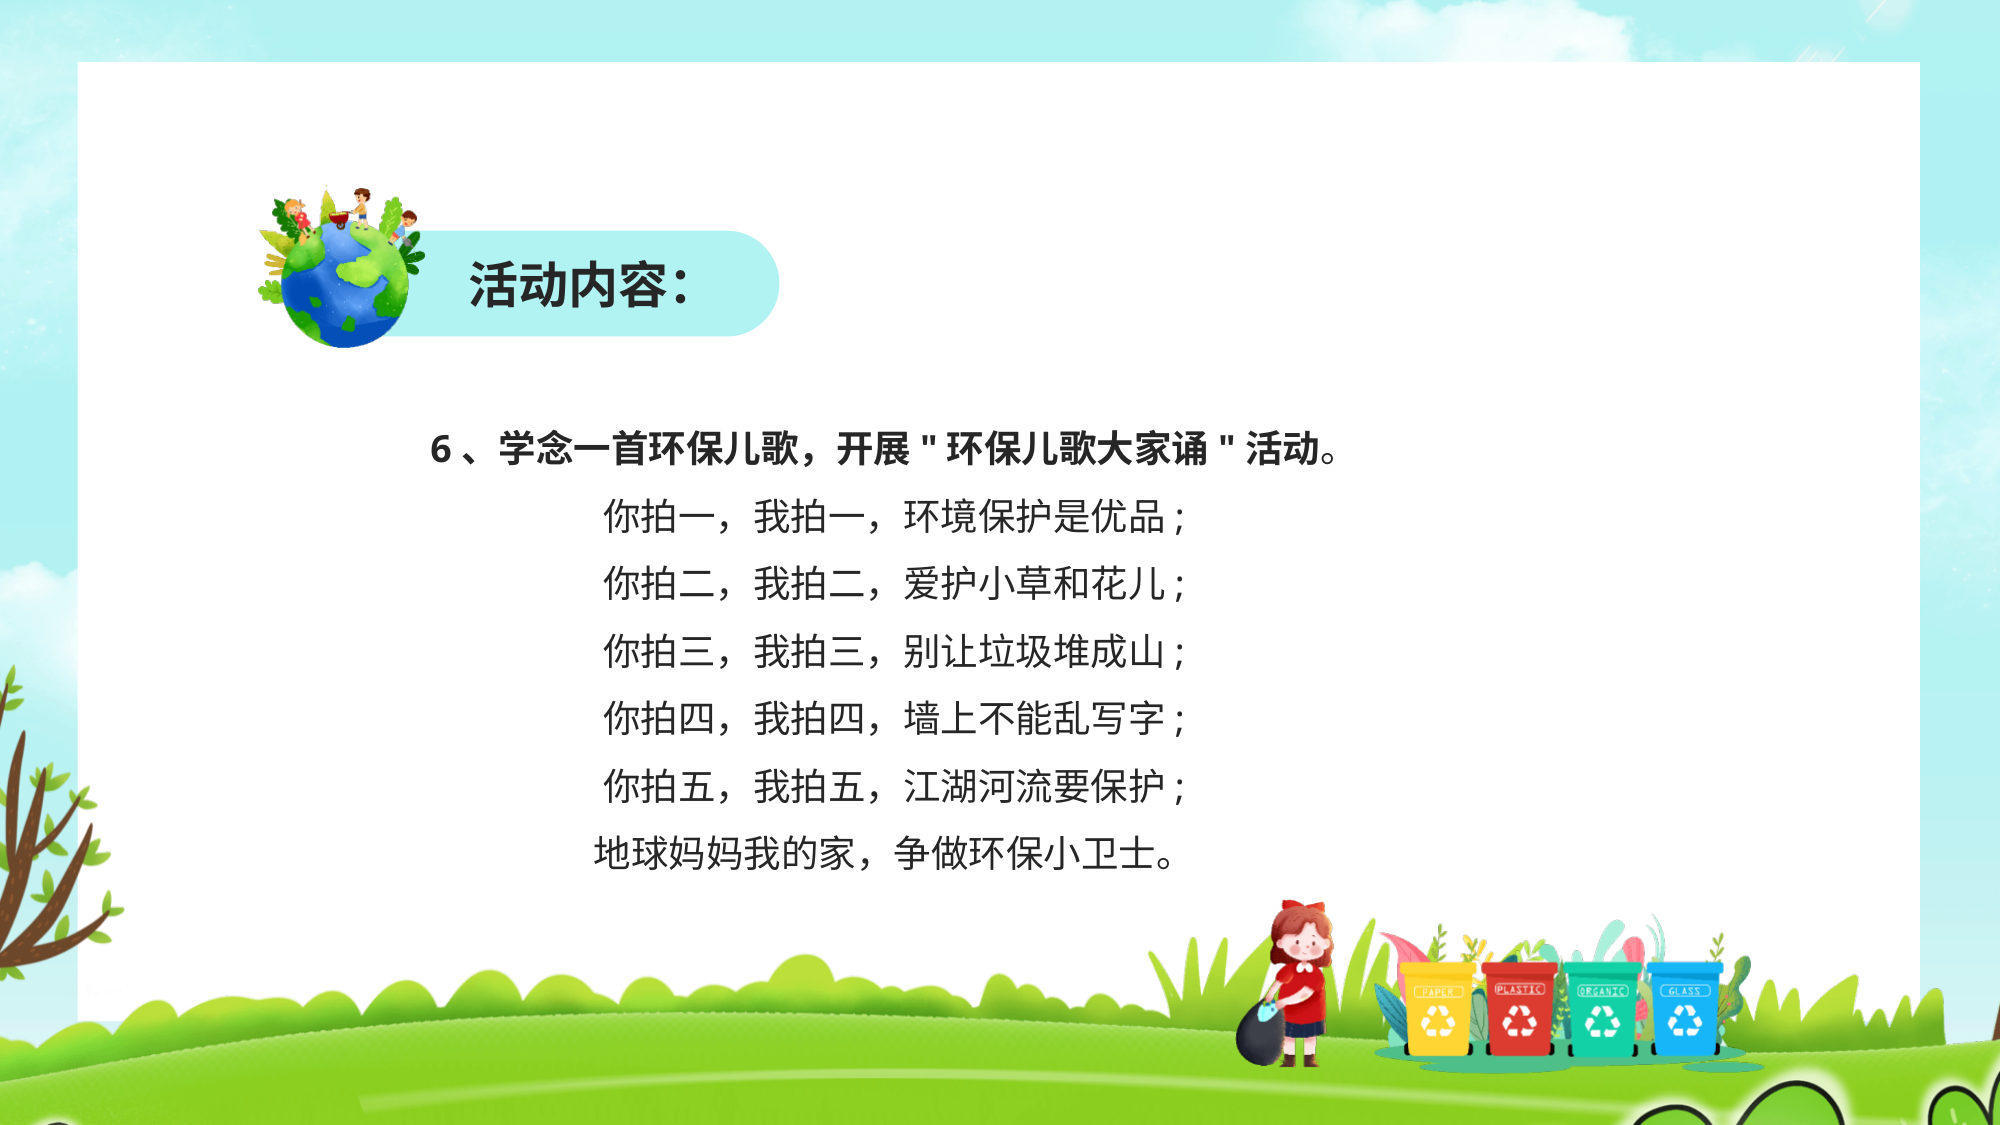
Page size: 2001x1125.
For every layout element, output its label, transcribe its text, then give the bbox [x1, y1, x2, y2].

text_box 6、学念一首环保儿歌，开展"环保儿歌大家诵"活动。 你拍一，我拍一，环境保护是优品; 你拍二，我拍二，爱护小草和花儿; 你拍三，我拍三，别让垃圾堆成山; 你拍四，我拍四，墙上不能乱写字; 你拍五，我拍五，江湖河流要保护; 地球妈妈我的家，争做环保小卫士。 [393, 395, 1394, 883]
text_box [252, 172, 780, 353]
picture [0, 0, 2000, 1125]
